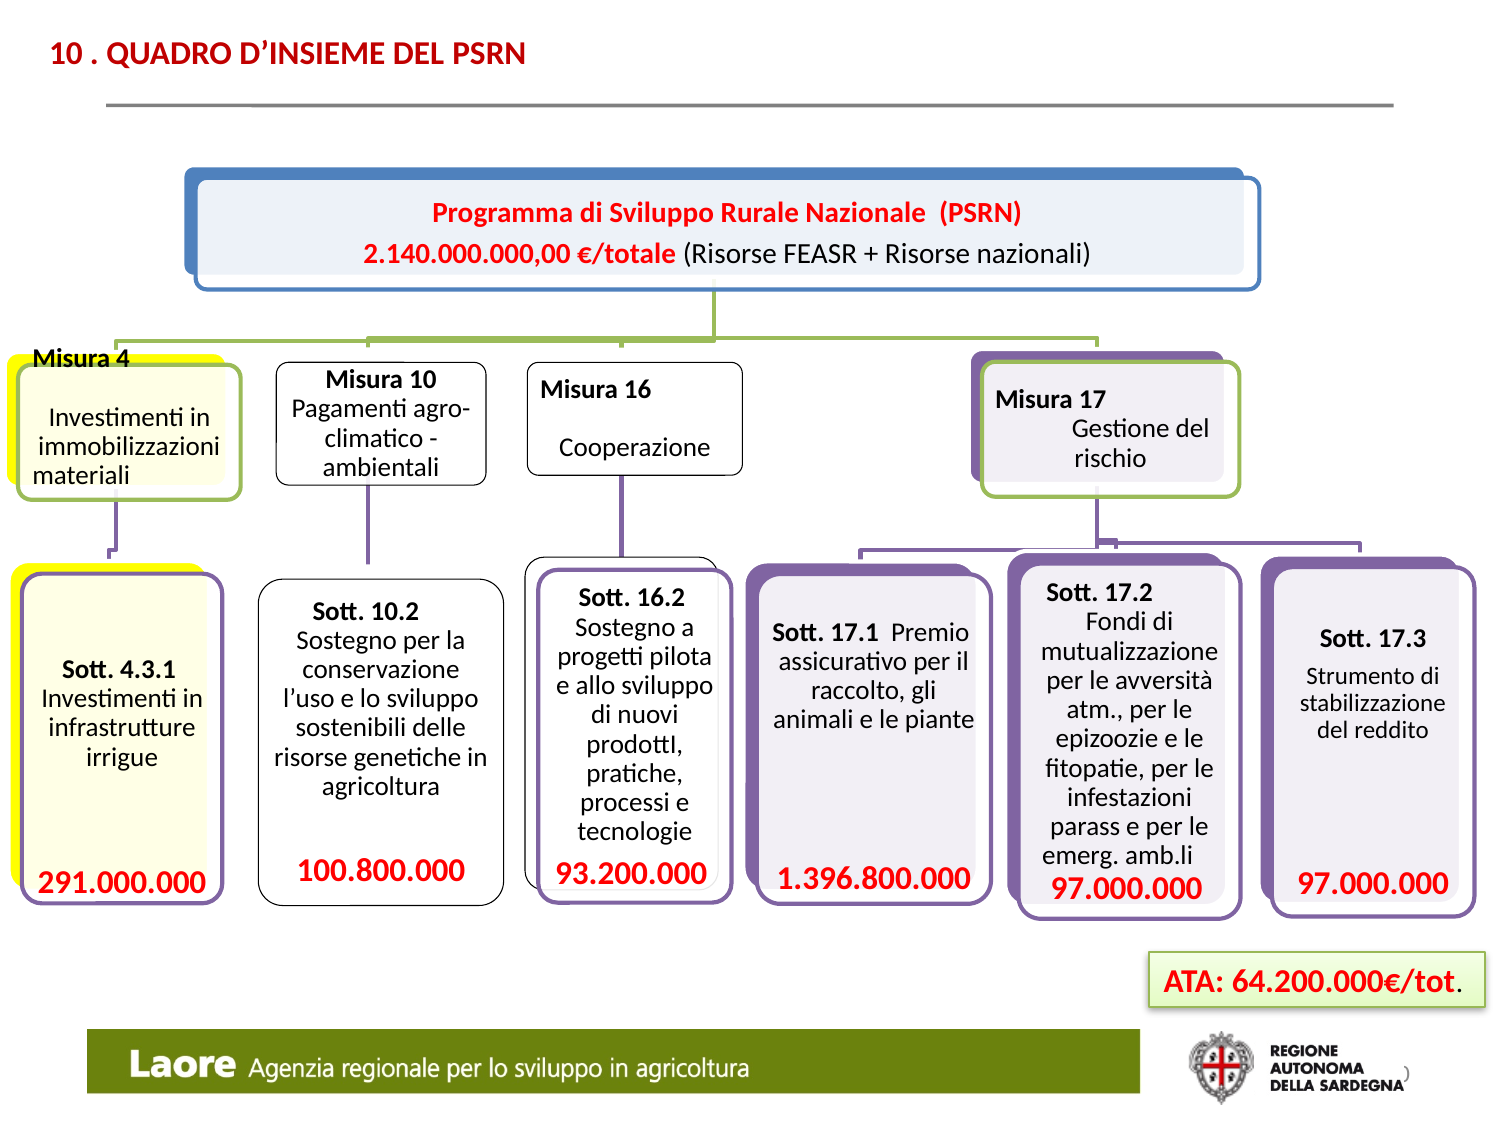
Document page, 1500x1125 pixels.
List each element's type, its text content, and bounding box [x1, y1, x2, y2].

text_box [17, 136, 1475, 1024]
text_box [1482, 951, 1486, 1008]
picture [87, 1029, 1404, 1102]
text_box 10 . QUADRO D’INSIEME DEL PSRN [34, 23, 1488, 79]
slide_number 10 [1074, 1042, 1425, 1103]
